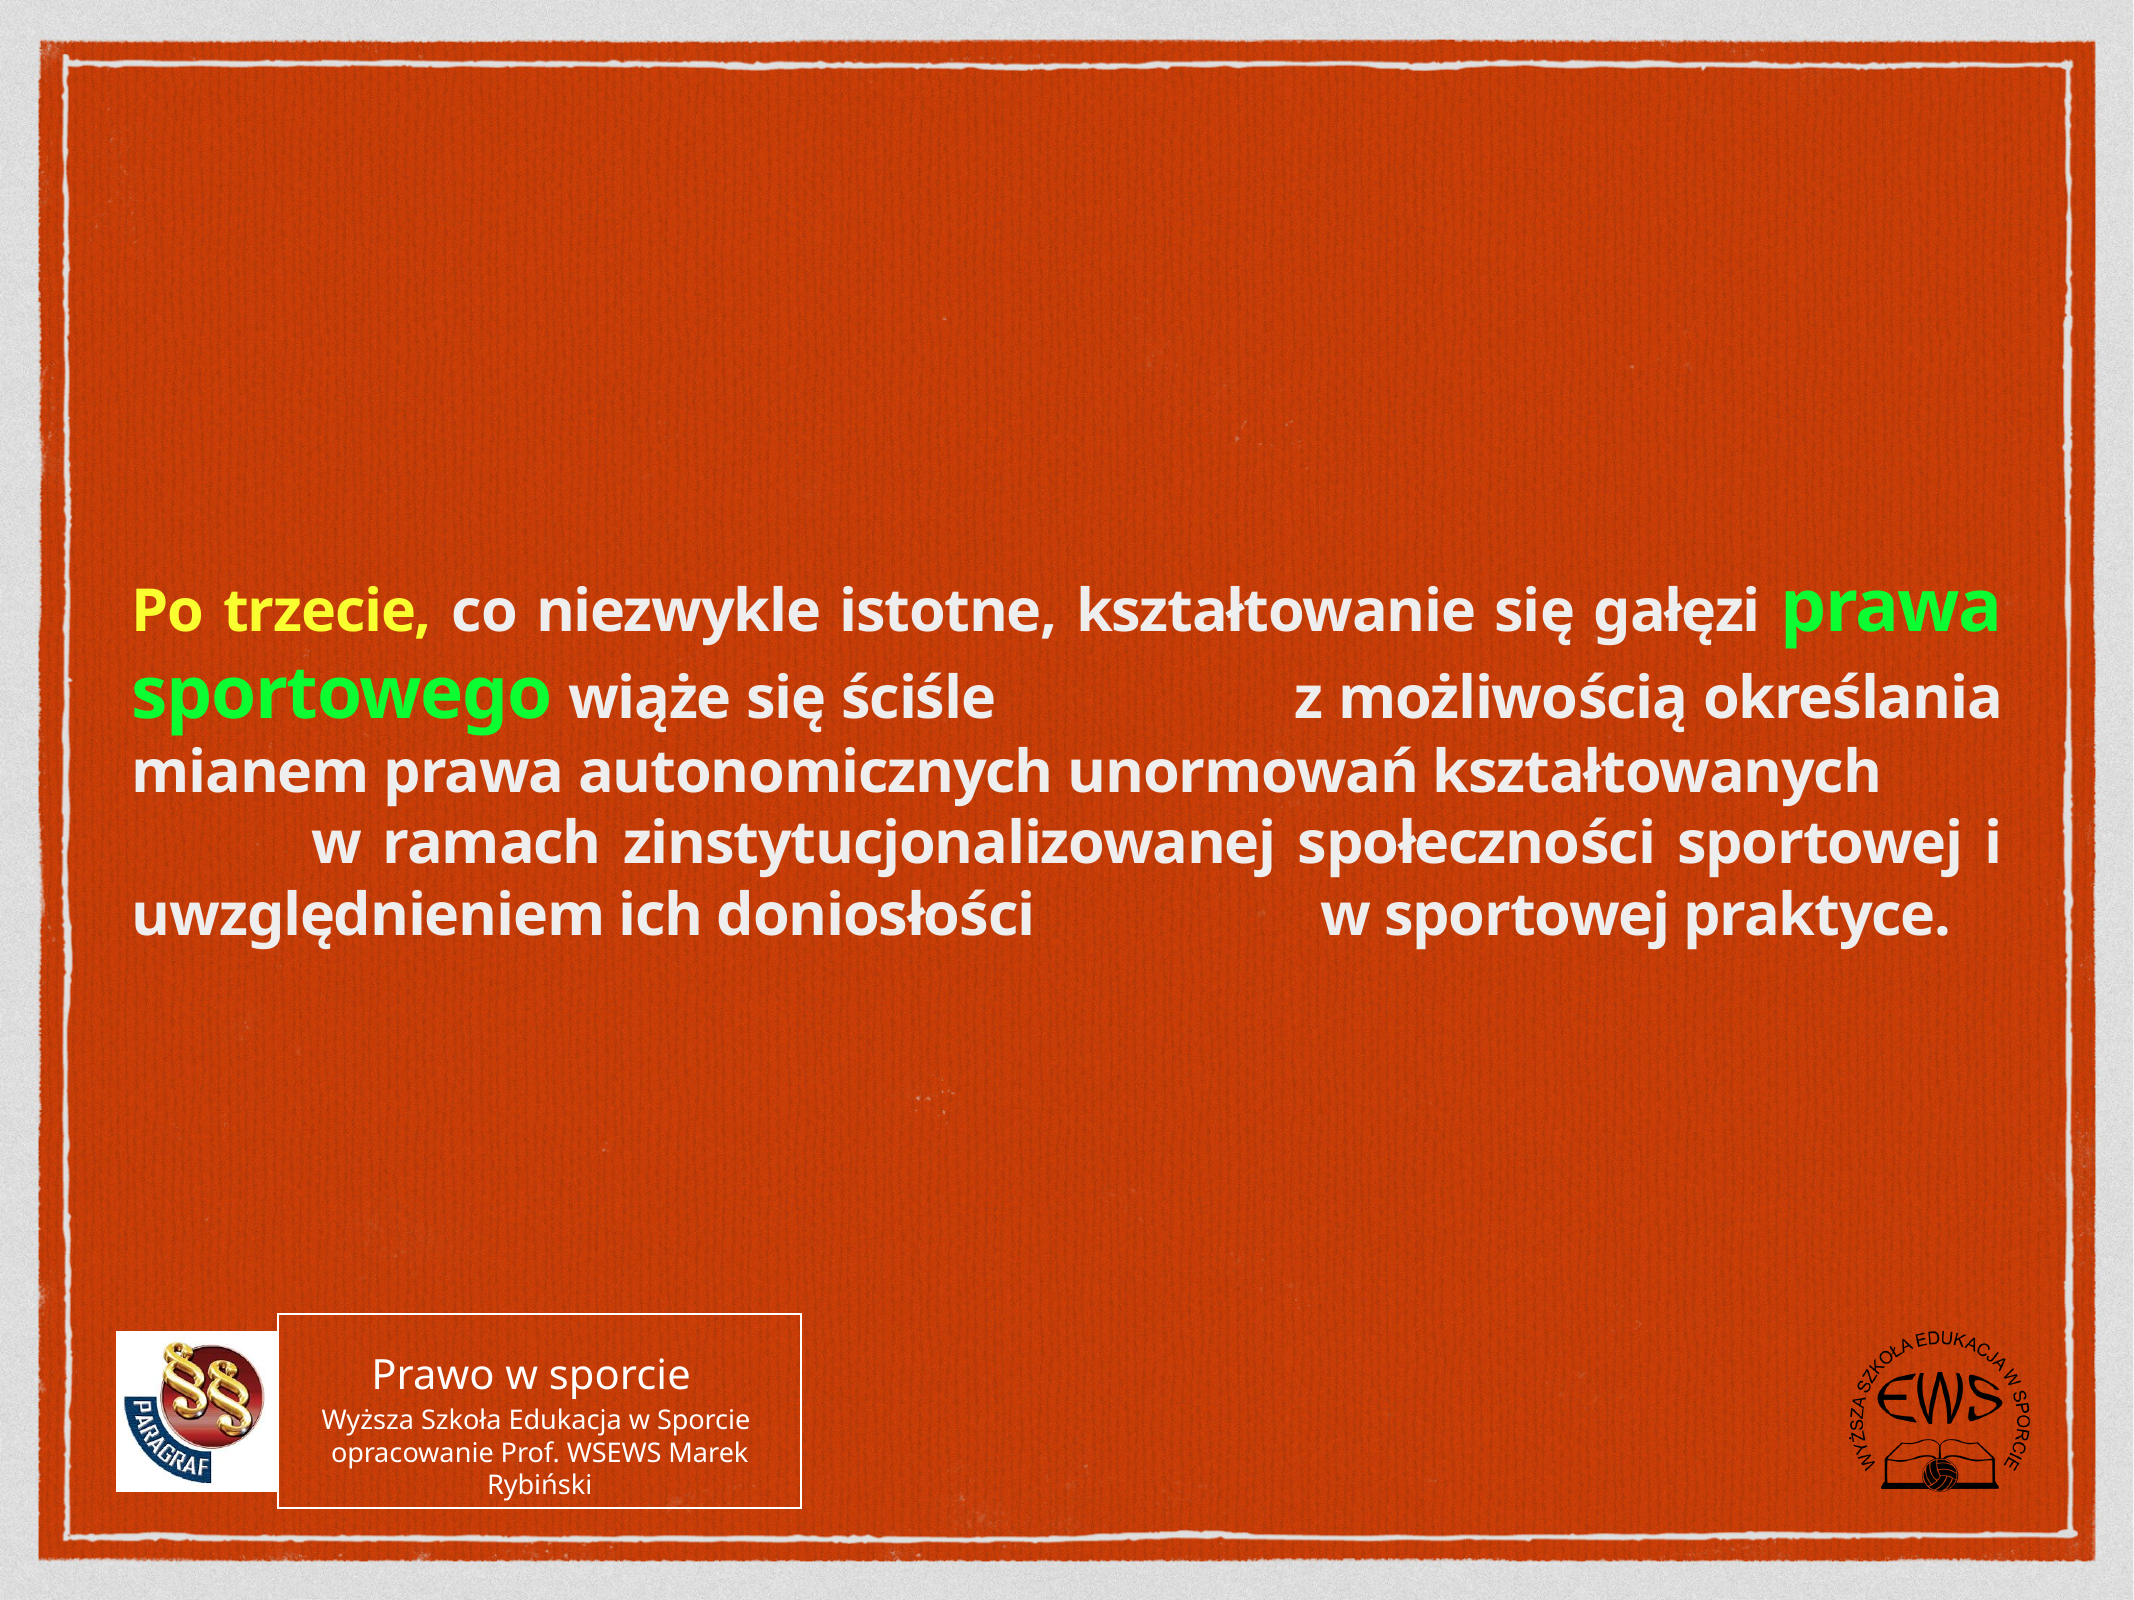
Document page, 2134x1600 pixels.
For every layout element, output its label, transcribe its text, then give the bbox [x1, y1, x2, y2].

picture [0, 0, 2134, 1600]
text_box Prawo w sporcie Wyższa Szkoła Edukacja w Sporcie opracowanie Prof. WSEWS Marek Rybiński [278, 1314, 801, 1509]
text_box Po trzecie, co niezwykle istotne, kształtowanie się gałęzi prawa sportowego wiąże się ściśle z możliwością określania mianem prawa autonomicznych unormowań kształtowanych w ramach zinstytucjonalizowanej społeczności sportowej i uwzględnieniem ich doniosłości w sportowej praktyce. [123, 550, 2010, 1186]
